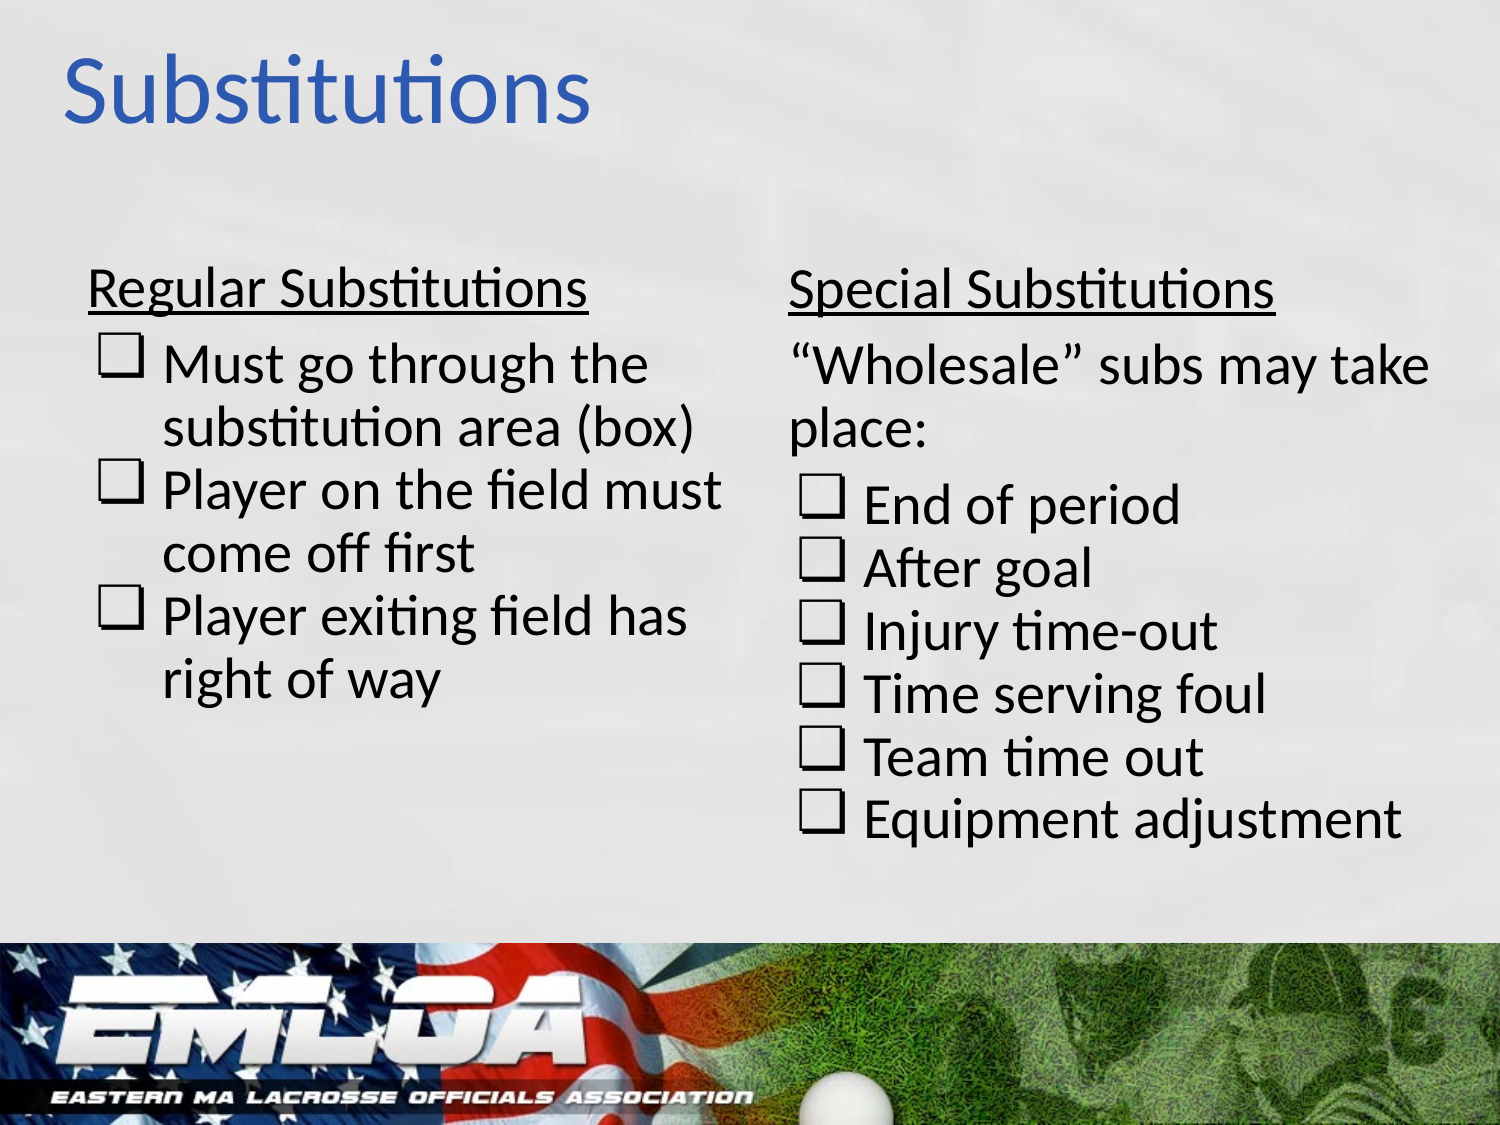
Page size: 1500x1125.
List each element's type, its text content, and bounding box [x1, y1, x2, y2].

picture [0, 0, 1500, 1125]
list Special Substitutions “Wholesale” subs may take place: End of period After goal Injury time-out Time serving foul Team time out Equipment adjustment [788, 258, 1476, 1014]
title Substitutions [62, 37, 1438, 147]
list Regular Substitutions Must go through the substitution area (box) Player on the field must come off first Player exiting field has right of way [87, 256, 775, 941]
